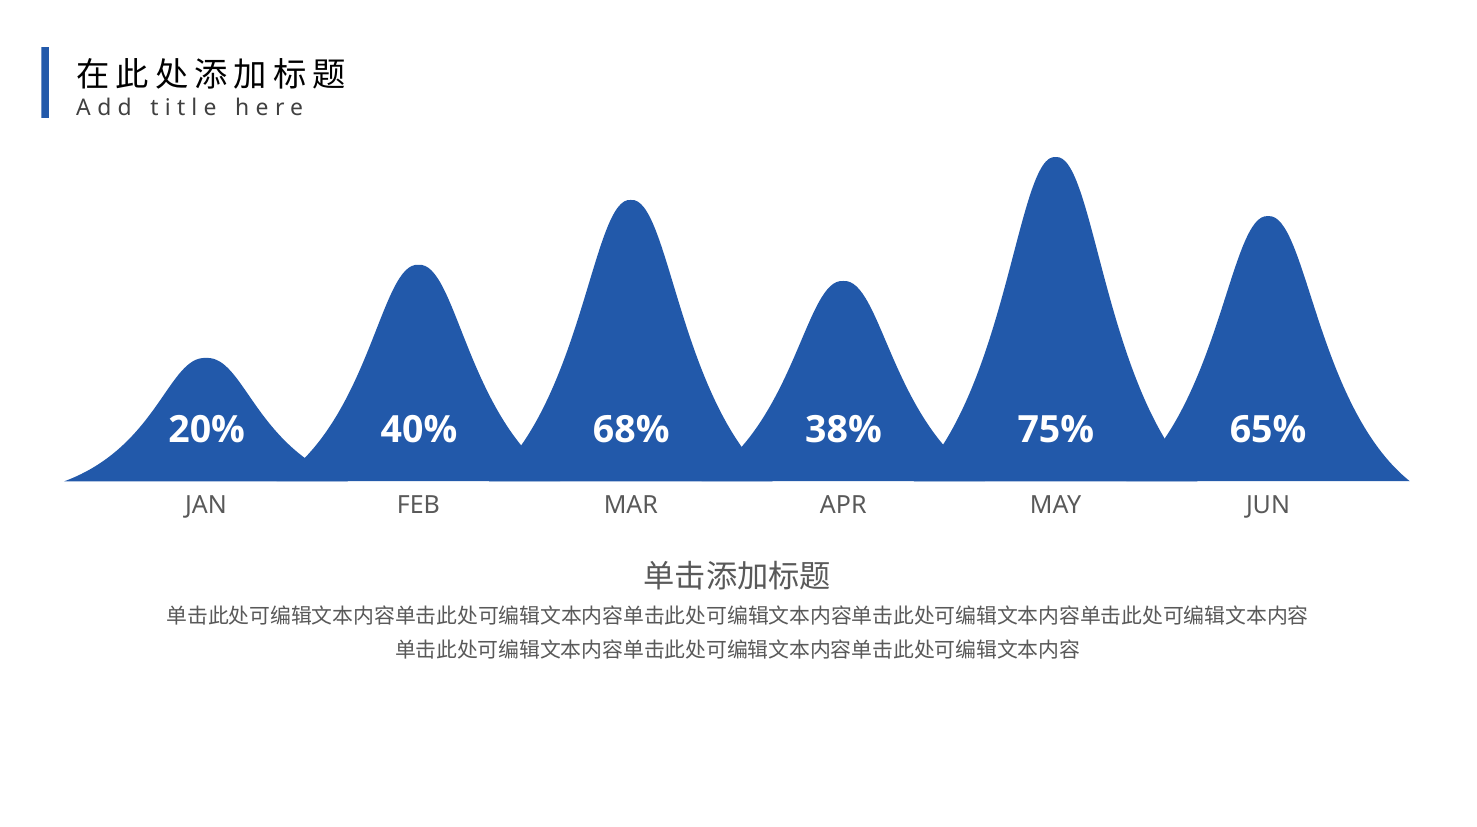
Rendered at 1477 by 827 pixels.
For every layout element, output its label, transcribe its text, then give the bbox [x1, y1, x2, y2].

text_box [489, 199, 742, 482]
text_box APR [778, 485, 909, 522]
text_box 75% [1005, 402, 1106, 454]
text_box [701, 280, 943, 482]
text_box [913, 157, 1165, 482]
text_box [276, 264, 521, 482]
text_box MAY [990, 485, 1121, 522]
text_box 38% [793, 402, 894, 454]
text_box MAR [565, 485, 696, 522]
text_box 在此处添加标题 Add title here [65, 47, 358, 126]
text_box [1126, 216, 1410, 482]
text_box JAN [140, 485, 272, 522]
text_box 单击添加标题 单击此处可编辑文本内容单击此处可编辑文本内容单击此处可编辑文本内容单击此处可编辑文本内容单击此处可编辑文本内容 单击此处可编辑文本内容单击此处可编辑文本内容单击此处可编辑文本内容 [71, 550, 1404, 668]
text_box [64, 406, 304, 482]
text_box JUN [1203, 485, 1334, 522]
text_box 40% [369, 402, 469, 454]
text_box 65% [1218, 402, 1318, 454]
text_box FEB [353, 485, 484, 522]
text_box 68% [581, 402, 682, 454]
text_box [158, 357, 254, 402]
text_box 20% [156, 402, 257, 454]
text_box [39, 45, 51, 120]
